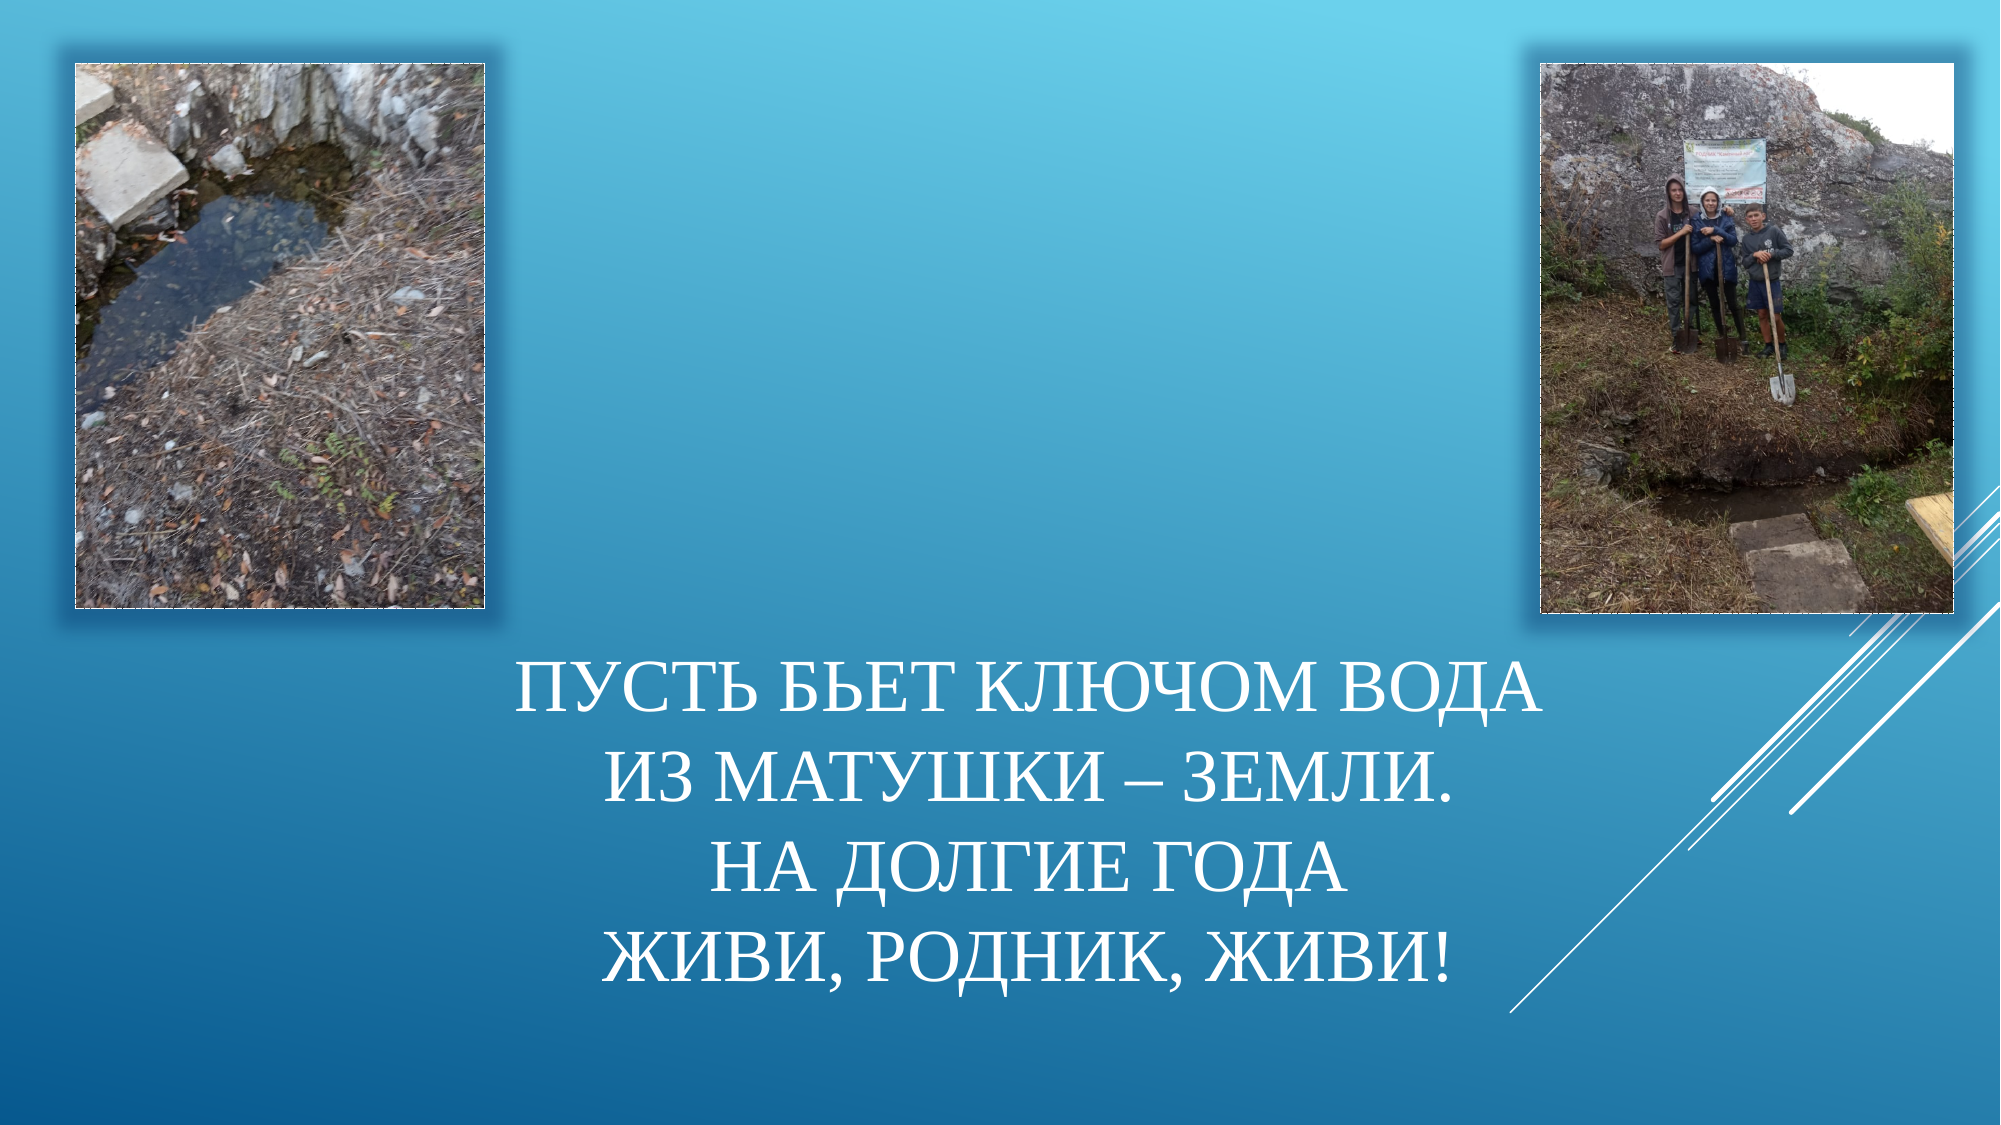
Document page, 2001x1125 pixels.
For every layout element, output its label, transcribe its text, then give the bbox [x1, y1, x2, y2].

title Пусть бьет ключом вода из матушки – земли. На долгие года живи, родник, живи! [468, 444, 1591, 1125]
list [1540, 63, 1954, 614]
picture [75, 62, 486, 610]
